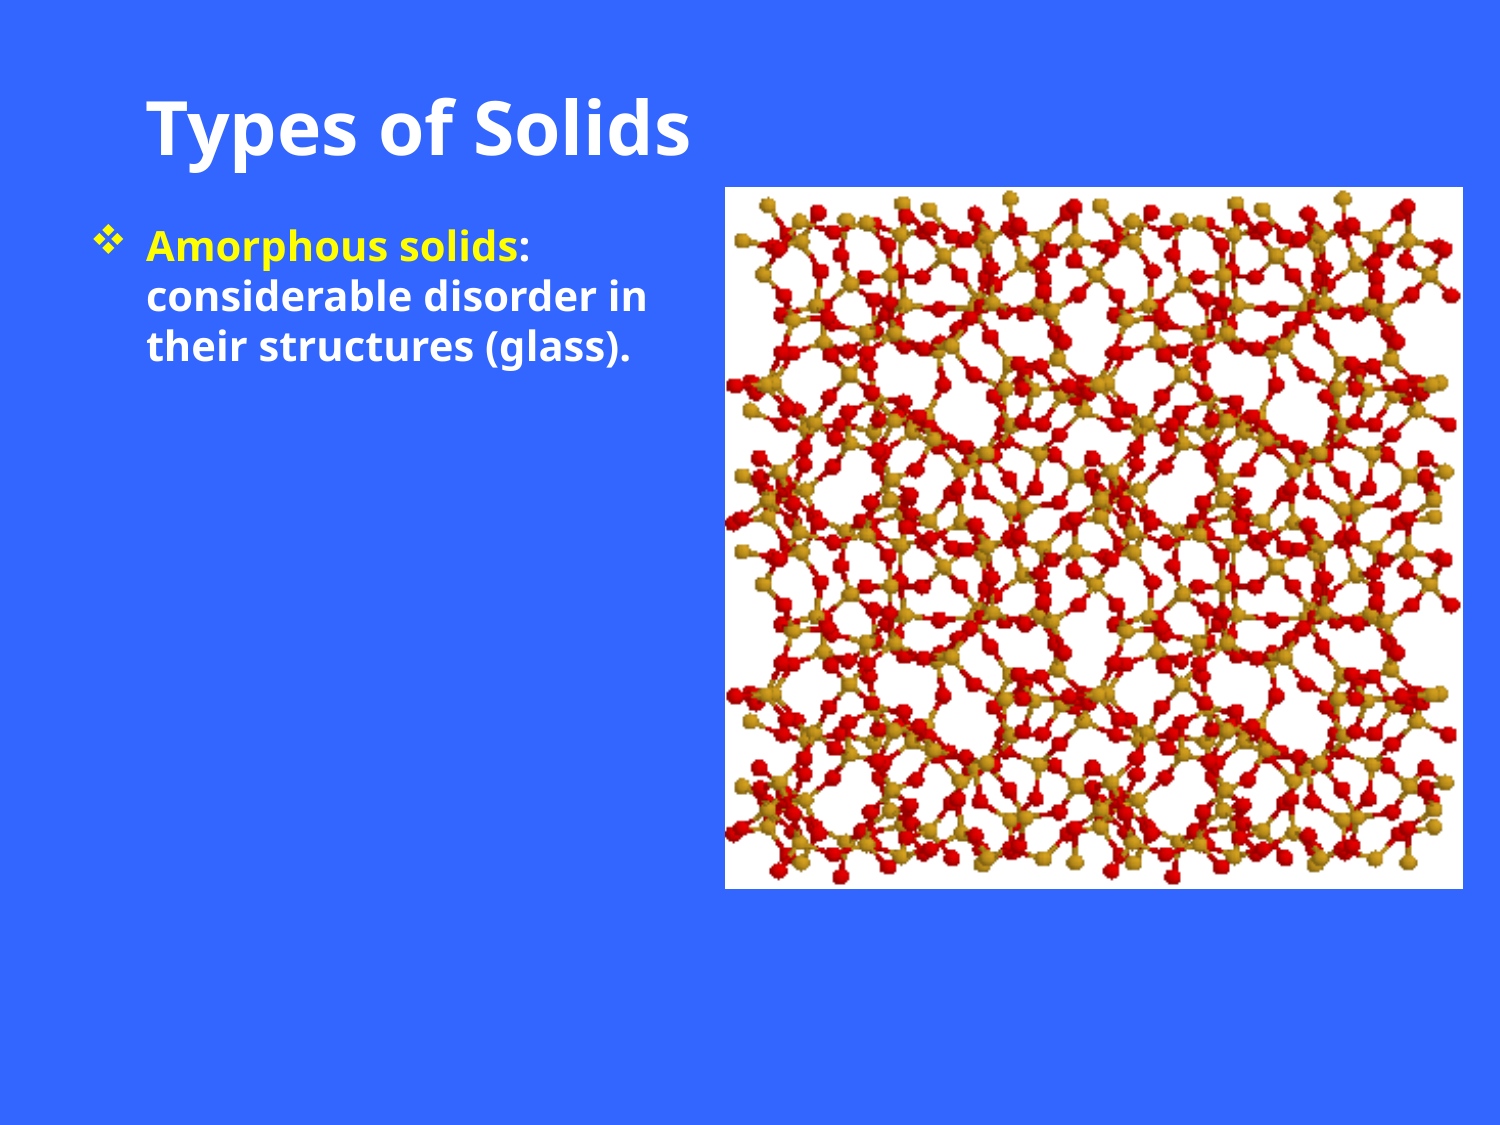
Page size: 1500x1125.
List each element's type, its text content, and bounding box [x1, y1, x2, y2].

title Types of Solids [37, 49, 801, 201]
list Amorphous solids: considerable disorder in their structures (glass). [74, 212, 701, 538]
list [724, 187, 1463, 889]
